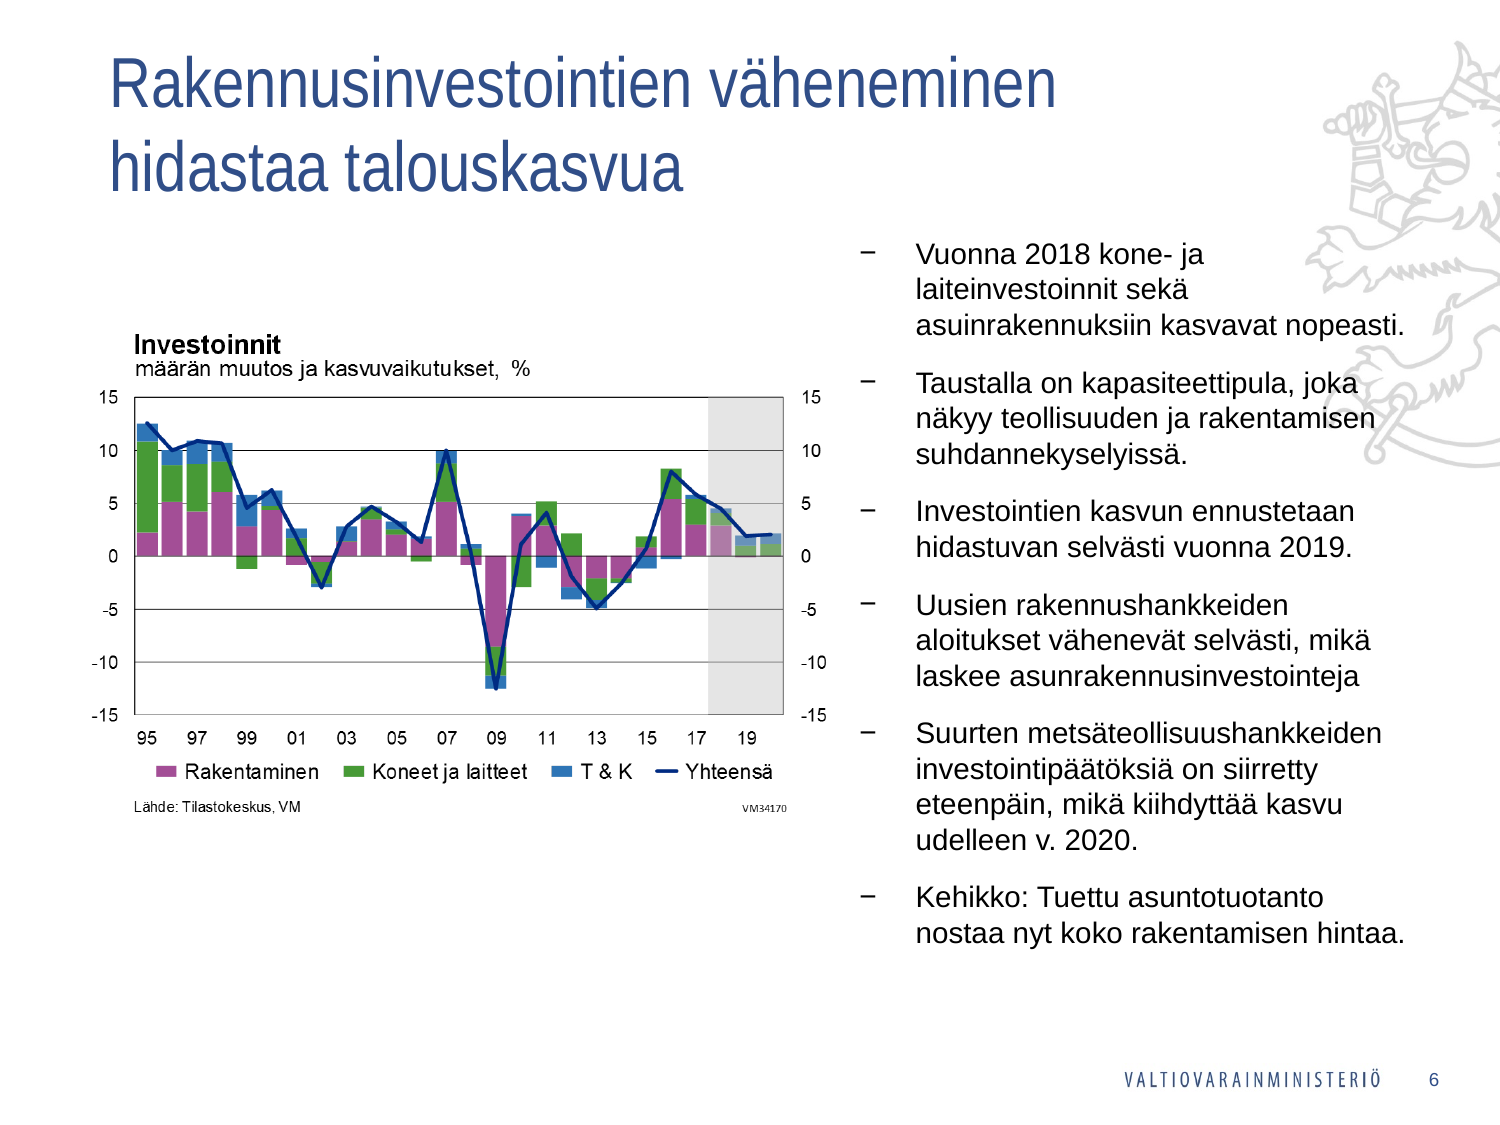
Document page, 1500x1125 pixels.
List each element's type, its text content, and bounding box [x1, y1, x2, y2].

picture [1234, 0, 1500, 512]
title Rakennusinvestointien väheneminen hidastaa talouskasvua [94, 23, 1294, 219]
list Vuonna 2018 kone- ja laiteinvestoinnit sekä asuinrakennuksiin kasvavat nopeasti. Taustalla on kapasiteettipula, joka näkyy teollisuuden ja rakentamisen suhdannekyselyissä. Investointien kasvun ennustetaan hidastuvan selvästi vuonna 2019. Uusien rakennushankkeiden aloitukset vähenevät selvästi, mikä laskee asunrakennusinvestointeja Suurten metsäteollisuushankkeiden investointipäätöksiä on siirretty eteenpäin, mikä kiihdyttää kasvu udelleen v. 2020. Kehikko: Tuettu asuntotuotanto nostaa nyt koko rakentamisen hintaa. [844, 227, 1424, 1012]
picture [1078, 1063, 1376, 1092]
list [76, 320, 845, 826]
slide_number 6 [1376, 1054, 1455, 1103]
